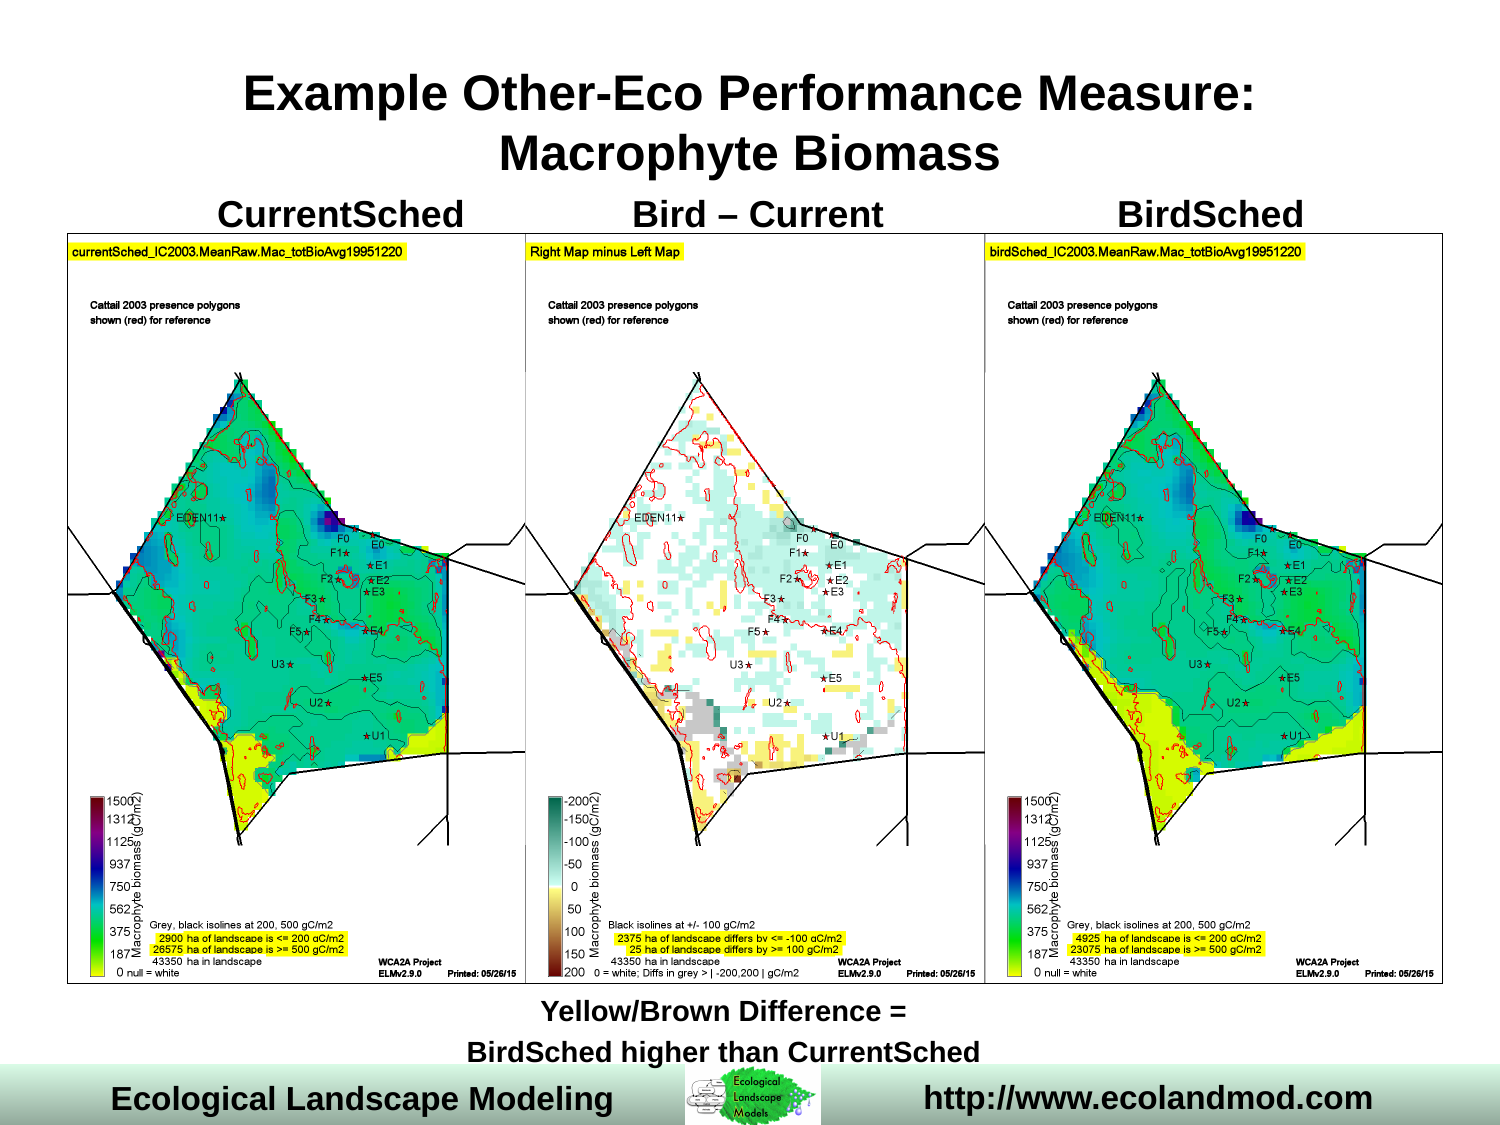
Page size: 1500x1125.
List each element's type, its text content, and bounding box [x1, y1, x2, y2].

title Example Other-Eco Performance Measure: Macrophyte Biomass [112, 45, 1388, 159]
picture [685, 1088, 821, 1125]
text_box Yellow/Brown Difference = BirdSched higher than CurrentSched [370, 993, 1078, 1088]
text_box CurrentSched Bird – Current BirdSched [52, 159, 1442, 263]
picture [66, 232, 1443, 984]
